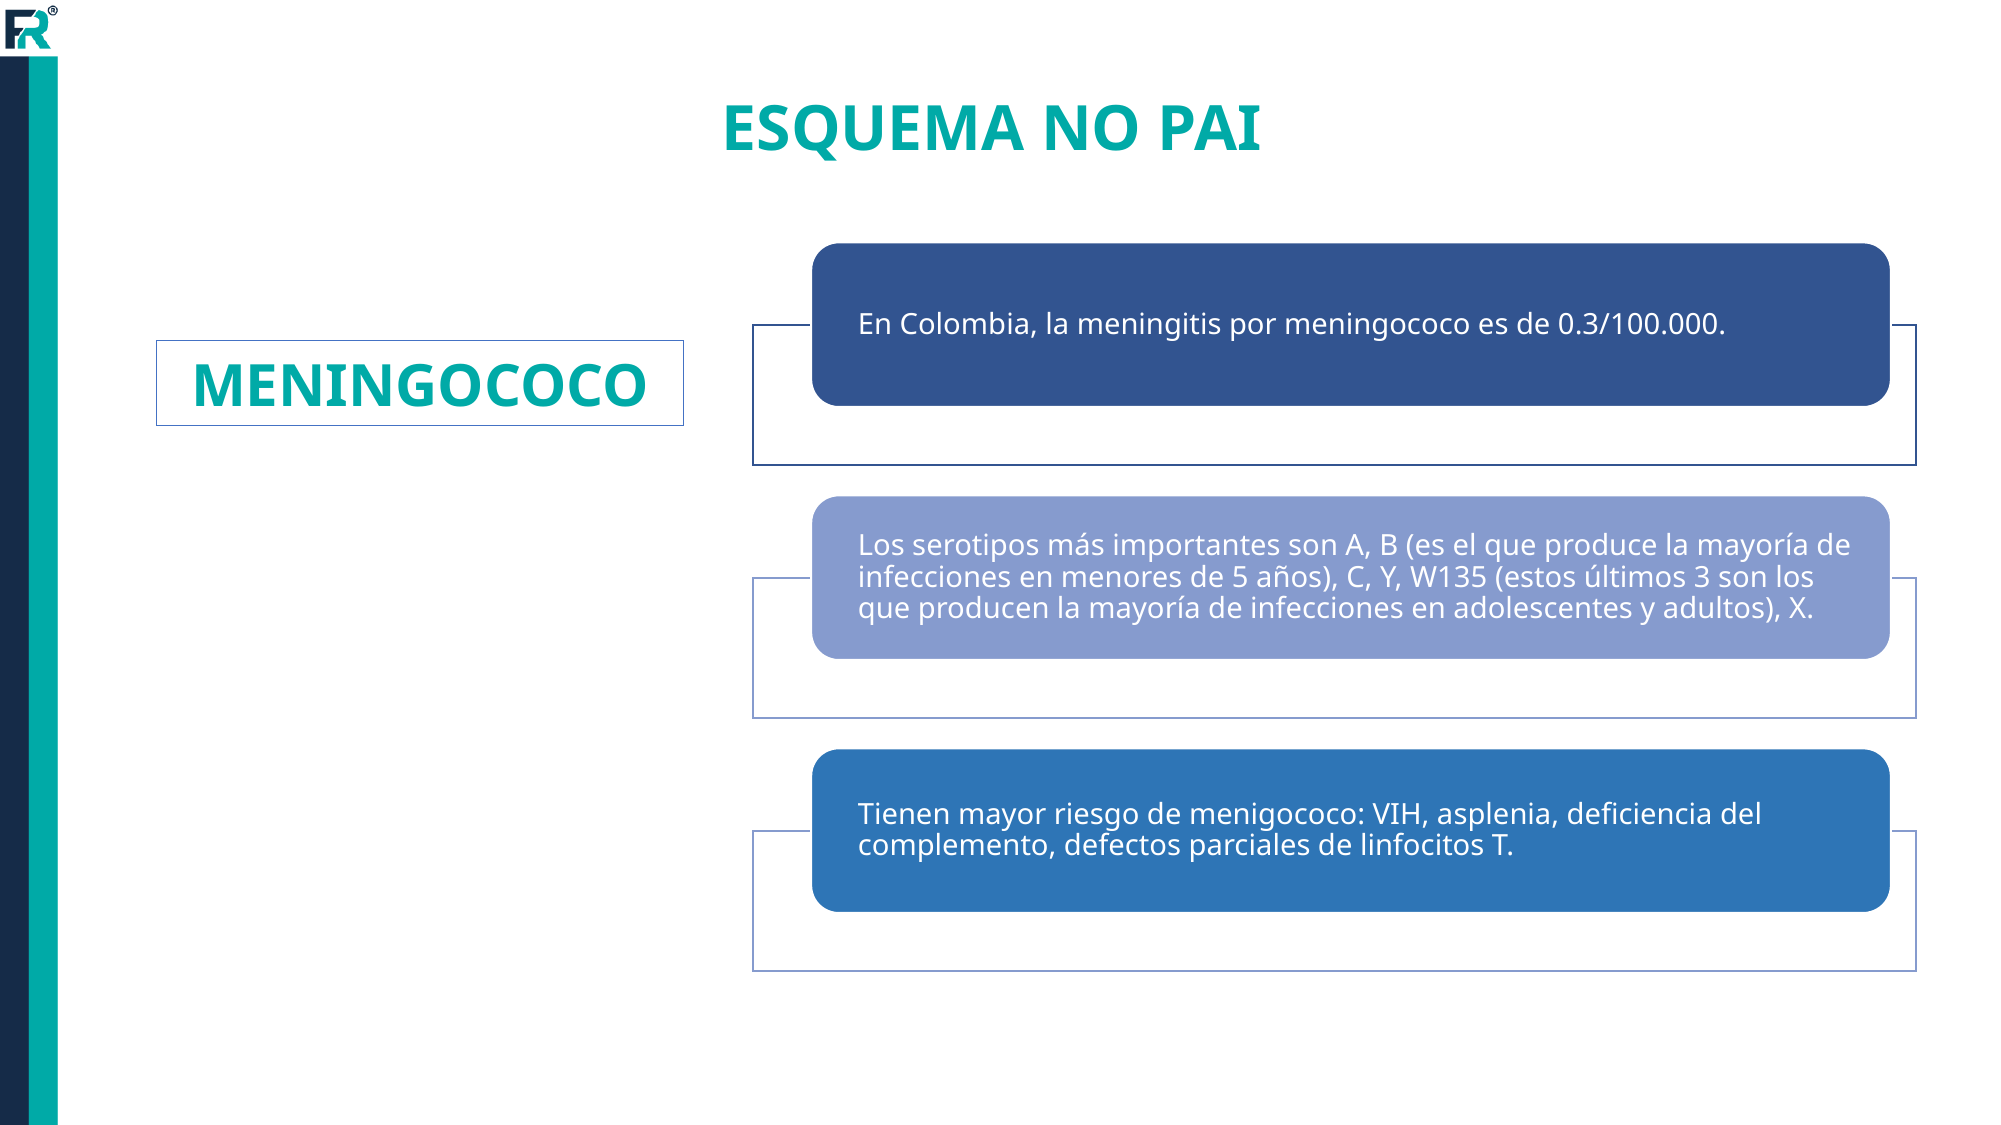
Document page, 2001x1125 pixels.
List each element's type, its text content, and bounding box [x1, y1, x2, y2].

text_box ESQUEMA NO PAI [463, 80, 1537, 171]
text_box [752, 235, 1917, 978]
text_box MENINGOCOCO [156, 340, 684, 426]
picture [0, 0, 2001, 1125]
